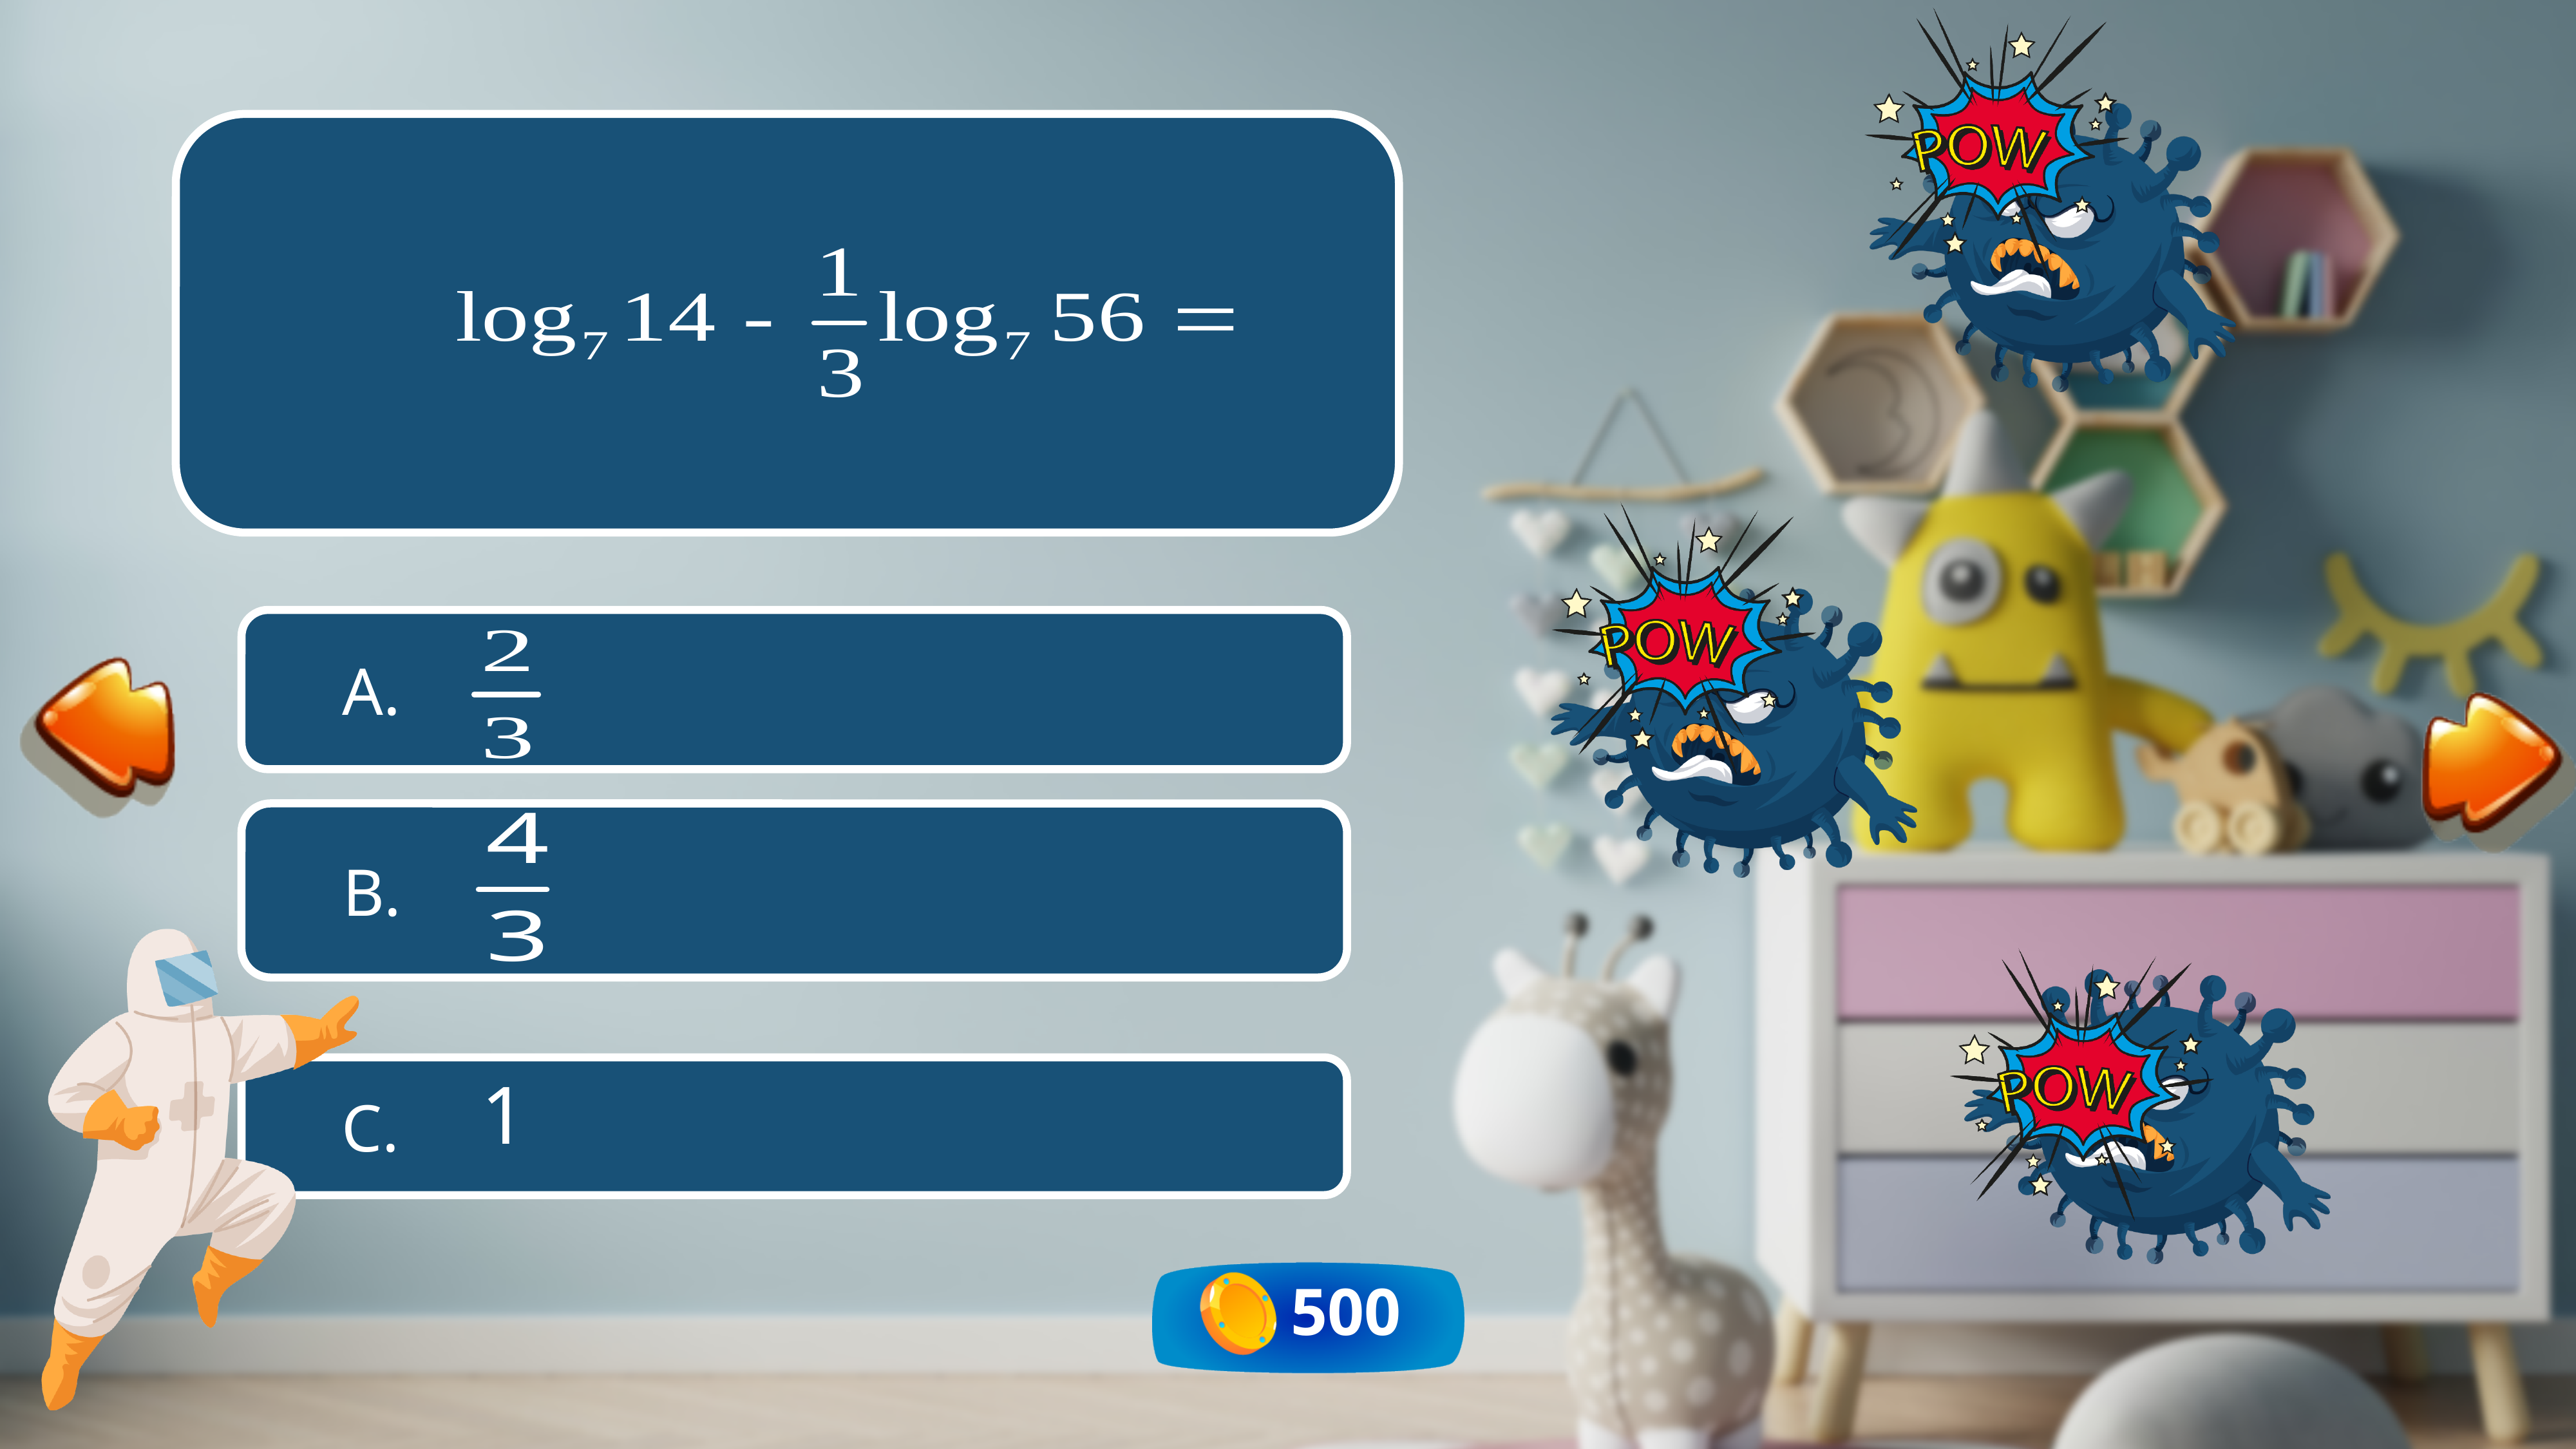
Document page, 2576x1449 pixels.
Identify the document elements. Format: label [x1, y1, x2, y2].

text_box [477, 1077, 527, 1157]
picture [0, 0, 2576, 1449]
text_box [461, 789, 565, 977]
text_box [444, 225, 1234, 413]
text_box [456, 612, 565, 772]
